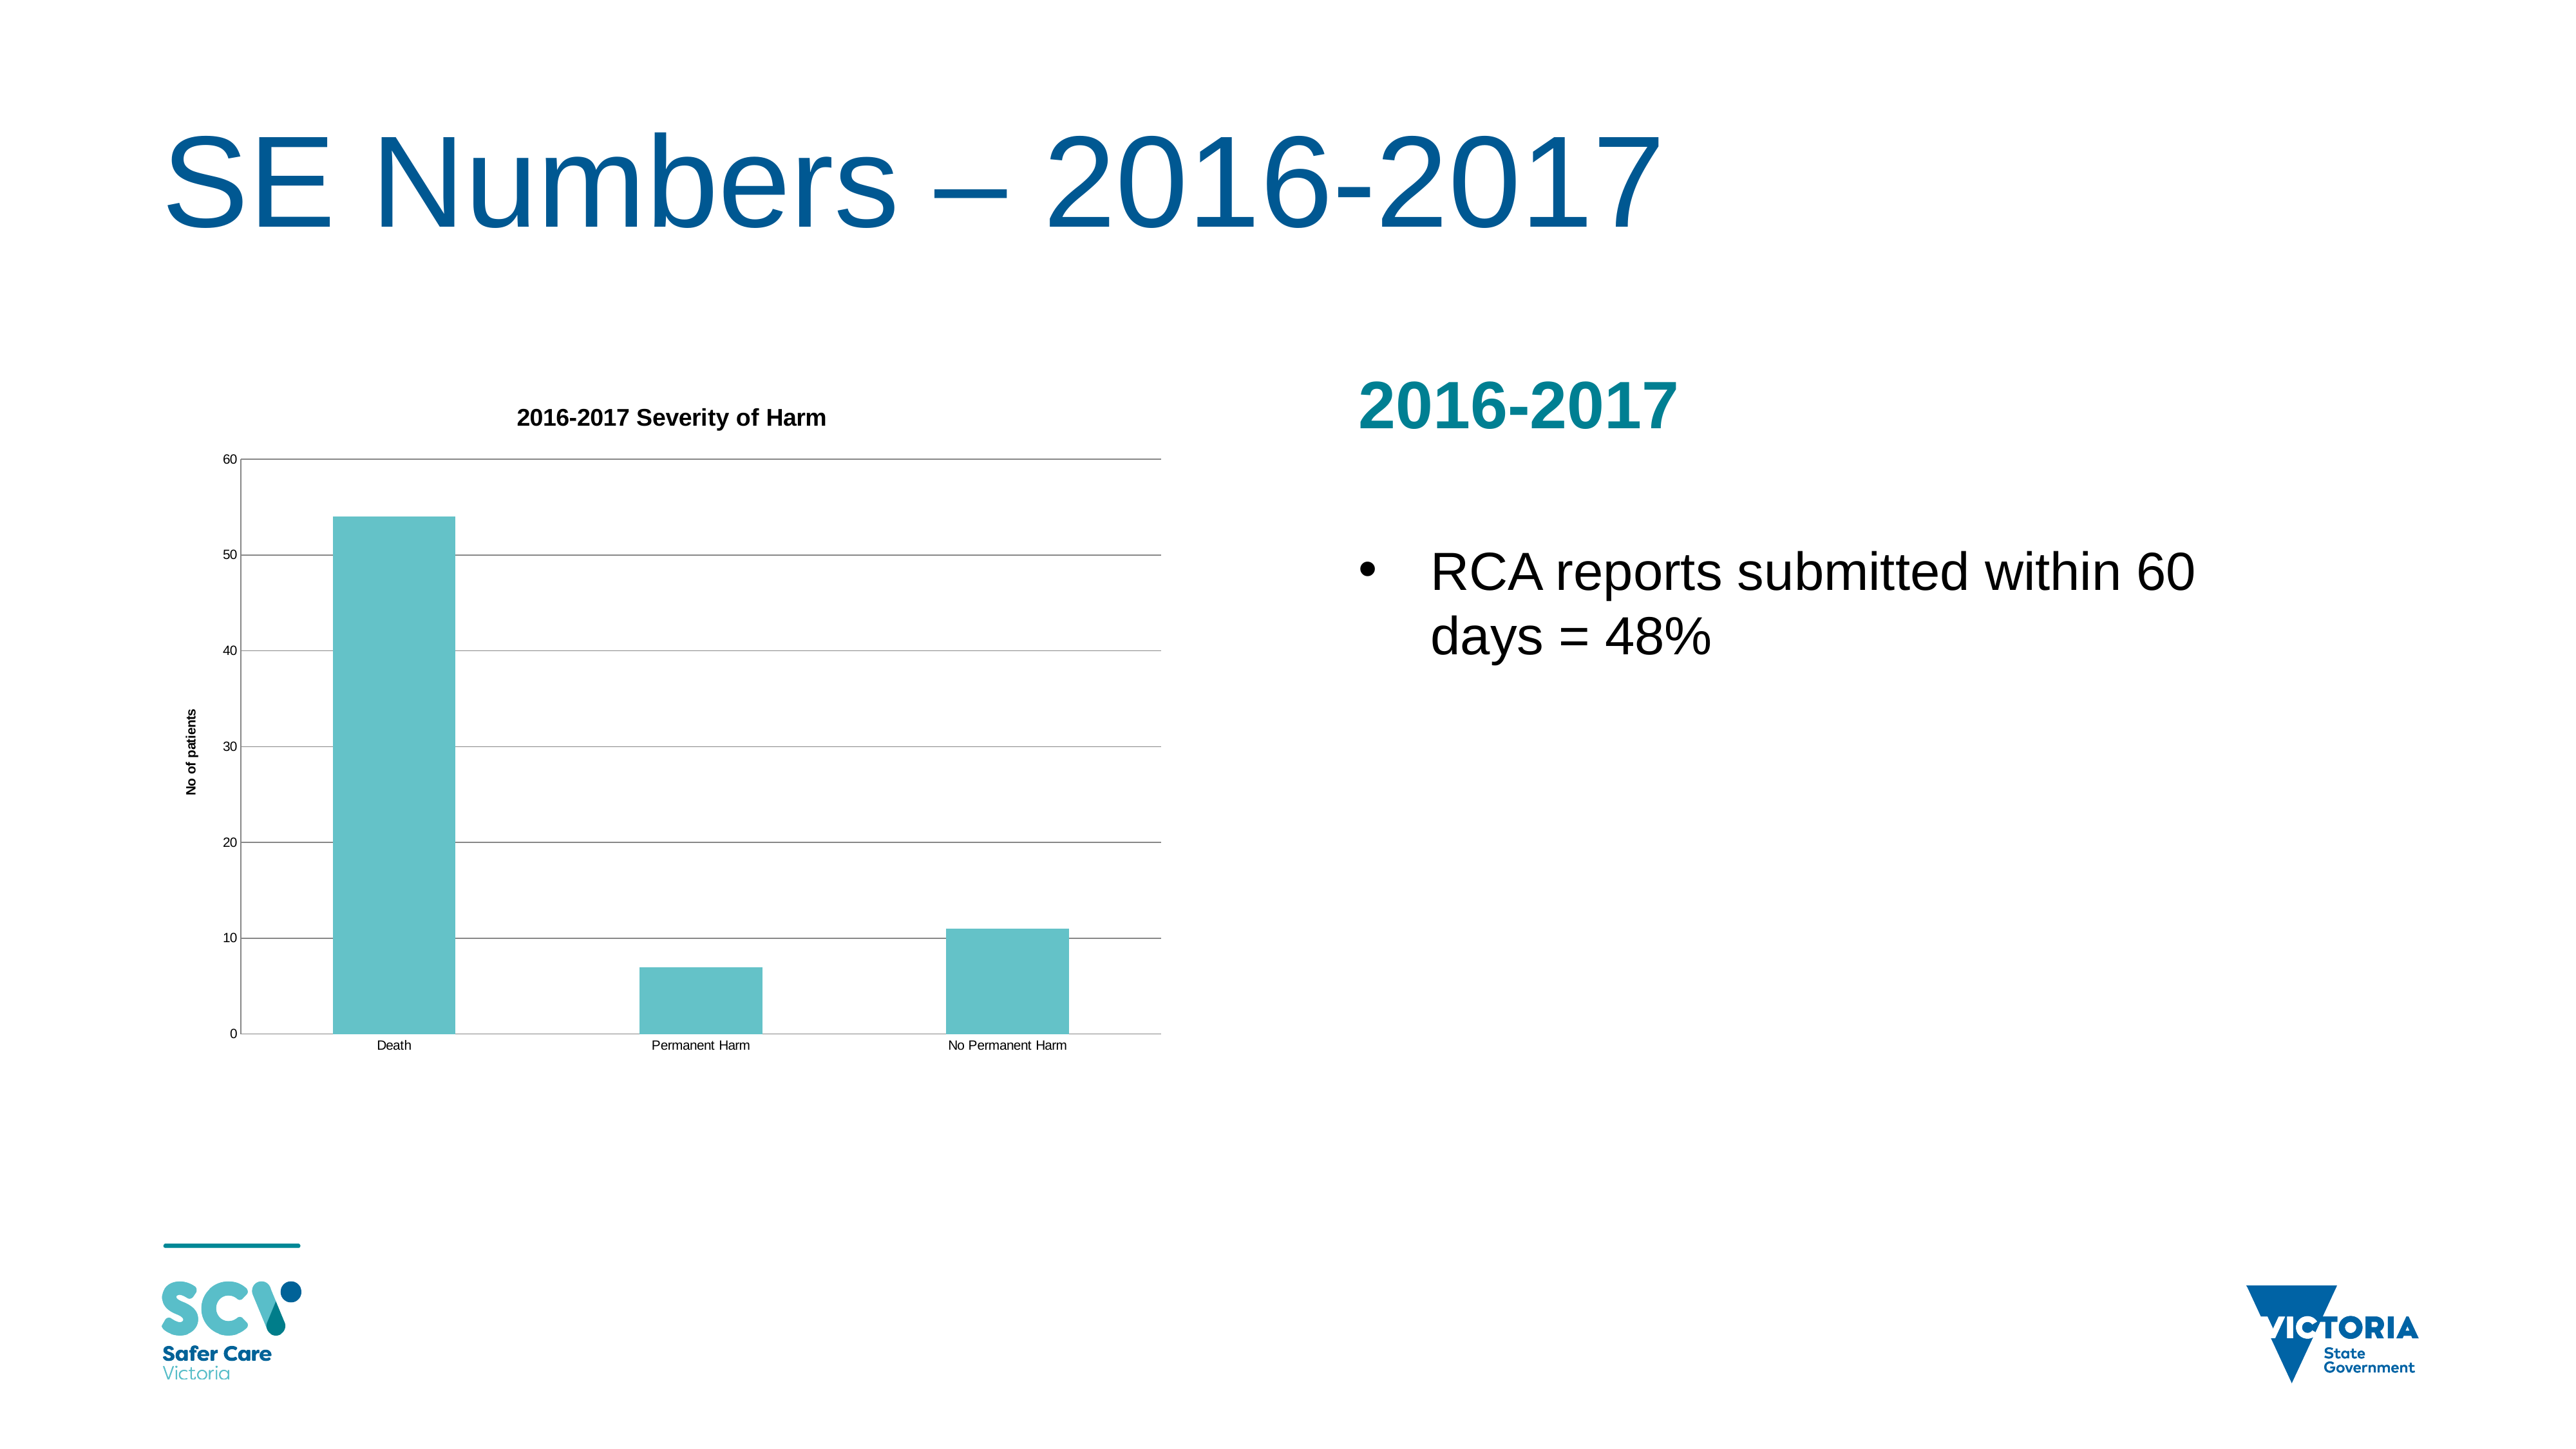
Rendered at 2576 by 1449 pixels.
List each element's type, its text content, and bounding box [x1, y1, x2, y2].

picture [162, 1244, 301, 1379]
chart [162, 377, 1182, 1067]
list 2016-2017 RCA reports submitted within 60 days = 48% [1358, 377, 2325, 1105]
picture [2246, 1285, 2419, 1383]
title SE Numbers – 2016-2017 [162, 119, 2399, 242]
